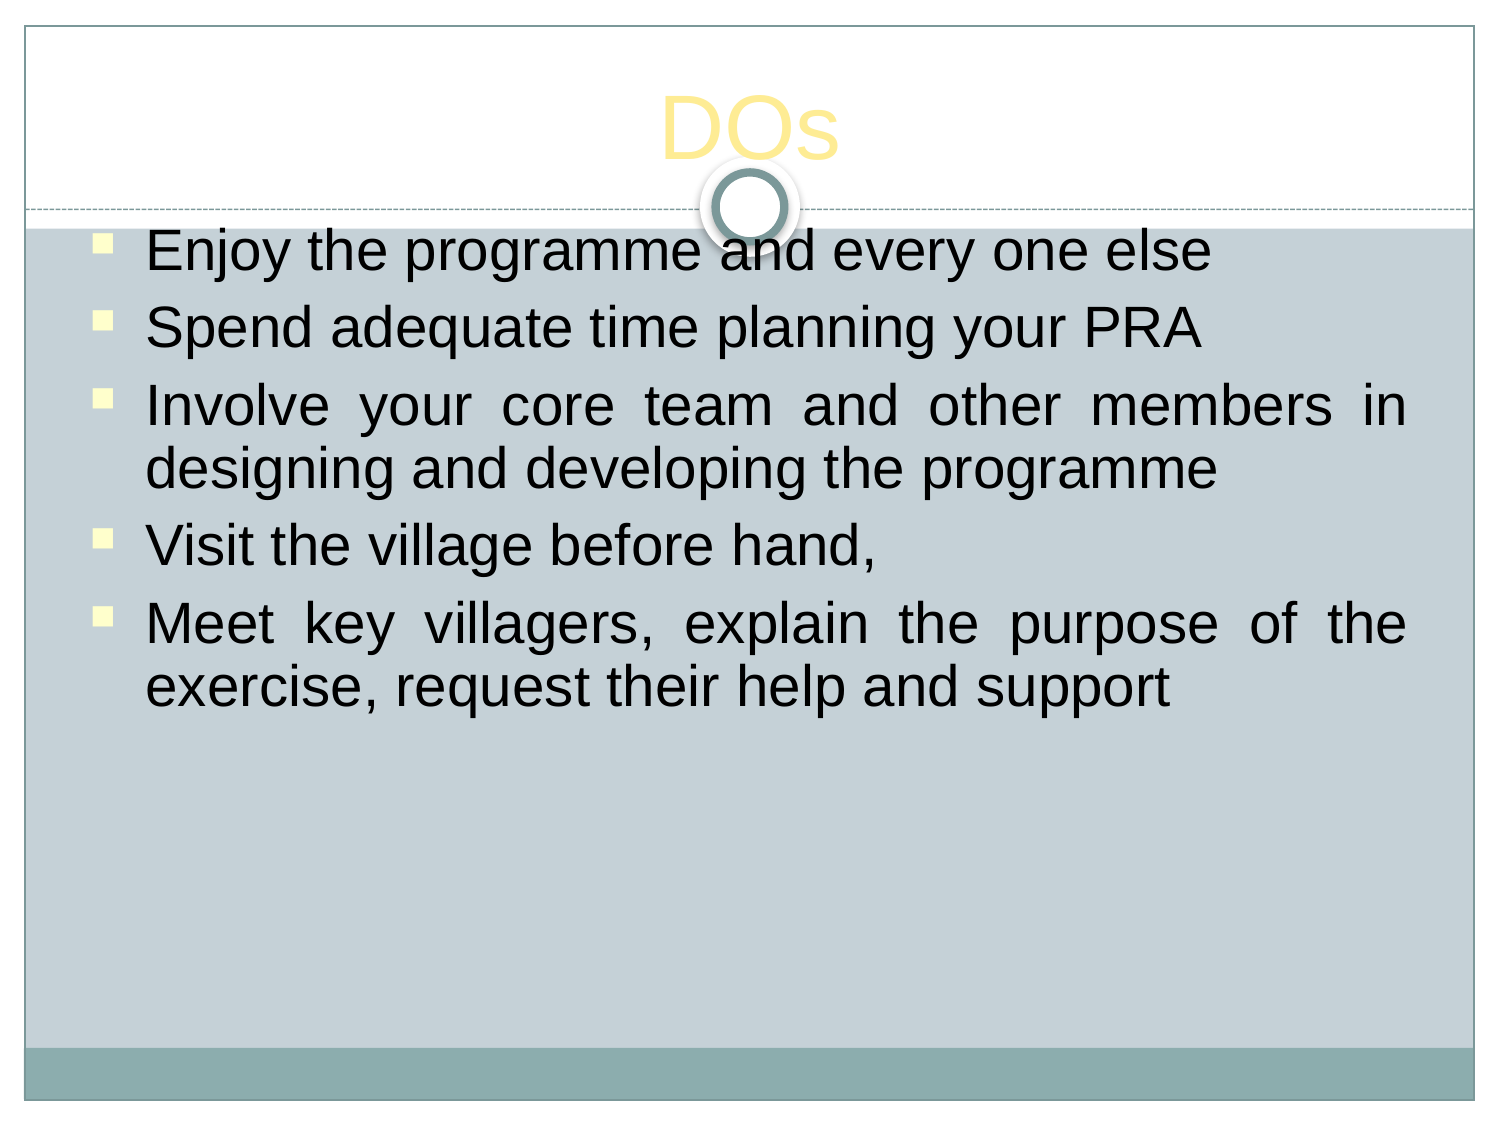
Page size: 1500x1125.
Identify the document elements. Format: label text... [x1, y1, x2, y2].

text_box DOs [74, 45, 1425, 200]
text_box Enjoy the programme and every one else Spend adequate time planning your PRA Involve your core team and other members in designing and developing the programme Visit the village before hand, Meet key villagers, explain the purpose of the exercise, request their help and support [74, 212, 1425, 1058]
